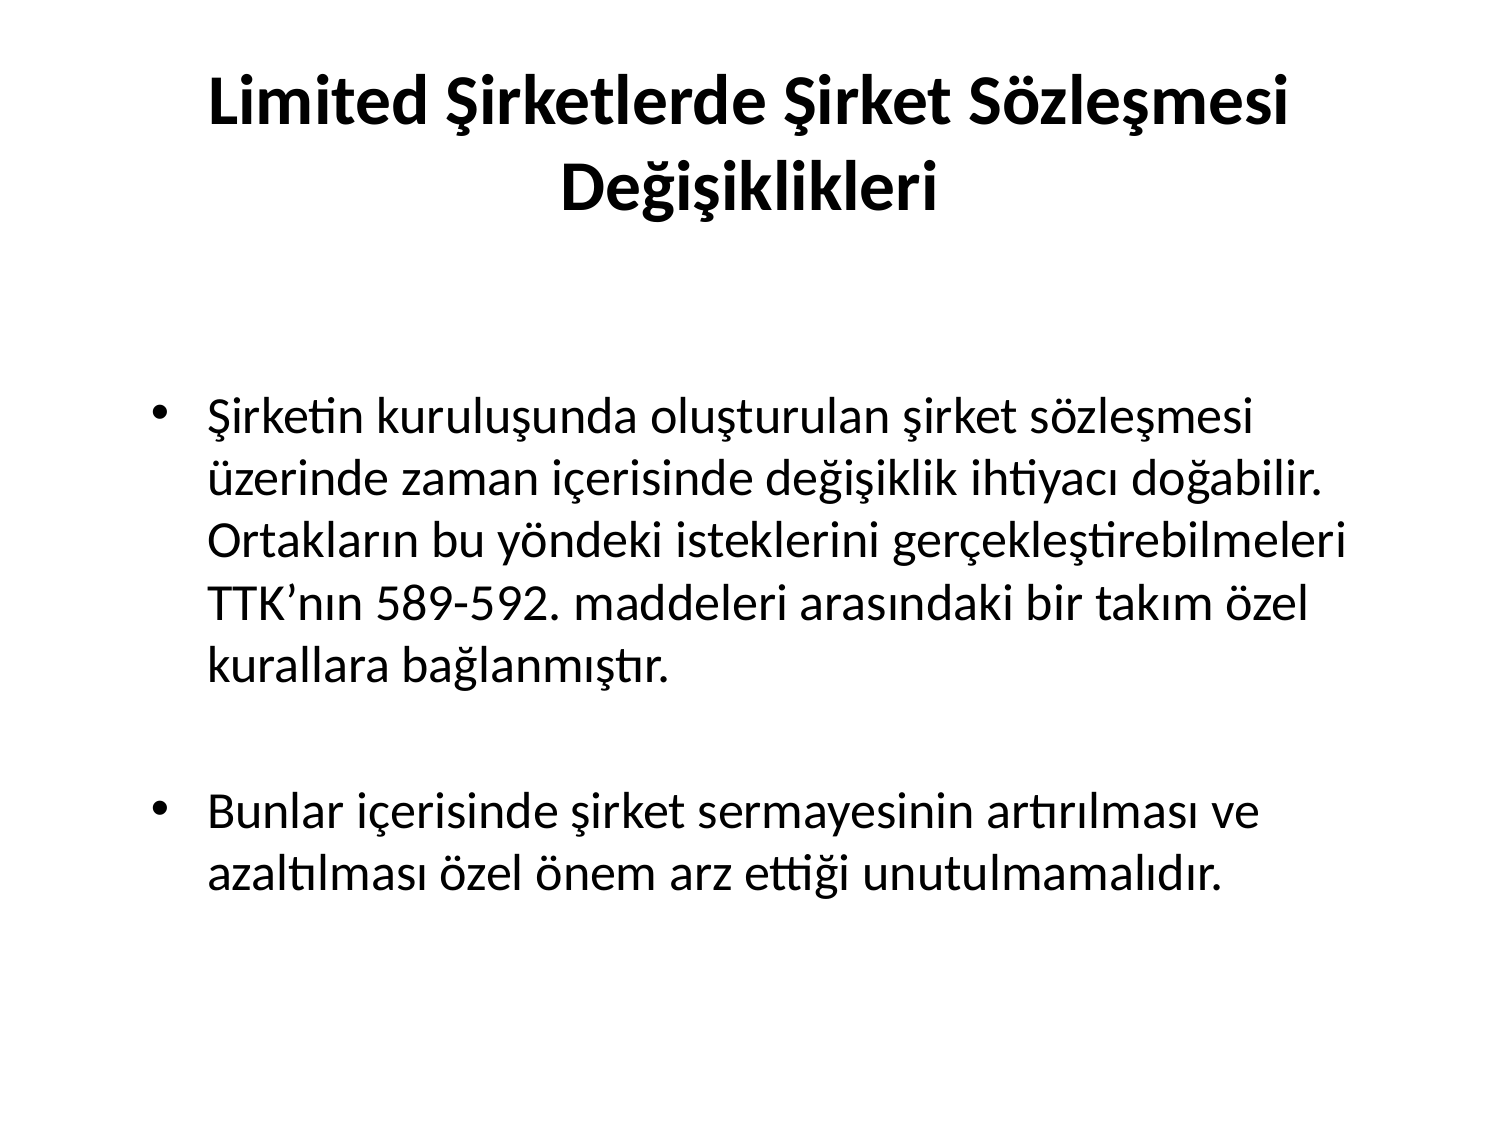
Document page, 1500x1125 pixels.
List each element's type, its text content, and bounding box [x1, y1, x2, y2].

title Limited Şirketlerde Şirket Sözleşmesi Değişiklikleri [75, 45, 1425, 233]
list Şirketin kuruluşunda oluşturulan şirket sözleşmesi üzerinde zaman içerisinde değişiklik ihtiyacı doğabilir. Ortakların bu yöndeki isteklerini gerçekleştirebilmeleri TTK’nın 589-592. maddeleri arasındaki bir takım özel kurallara bağlanmıştır. Bunlar içerisinde şirket sermayesinin artırılması ve azaltılması özel önem arz ettiği unutulmamalıdır. [135, 373, 1425, 1005]
